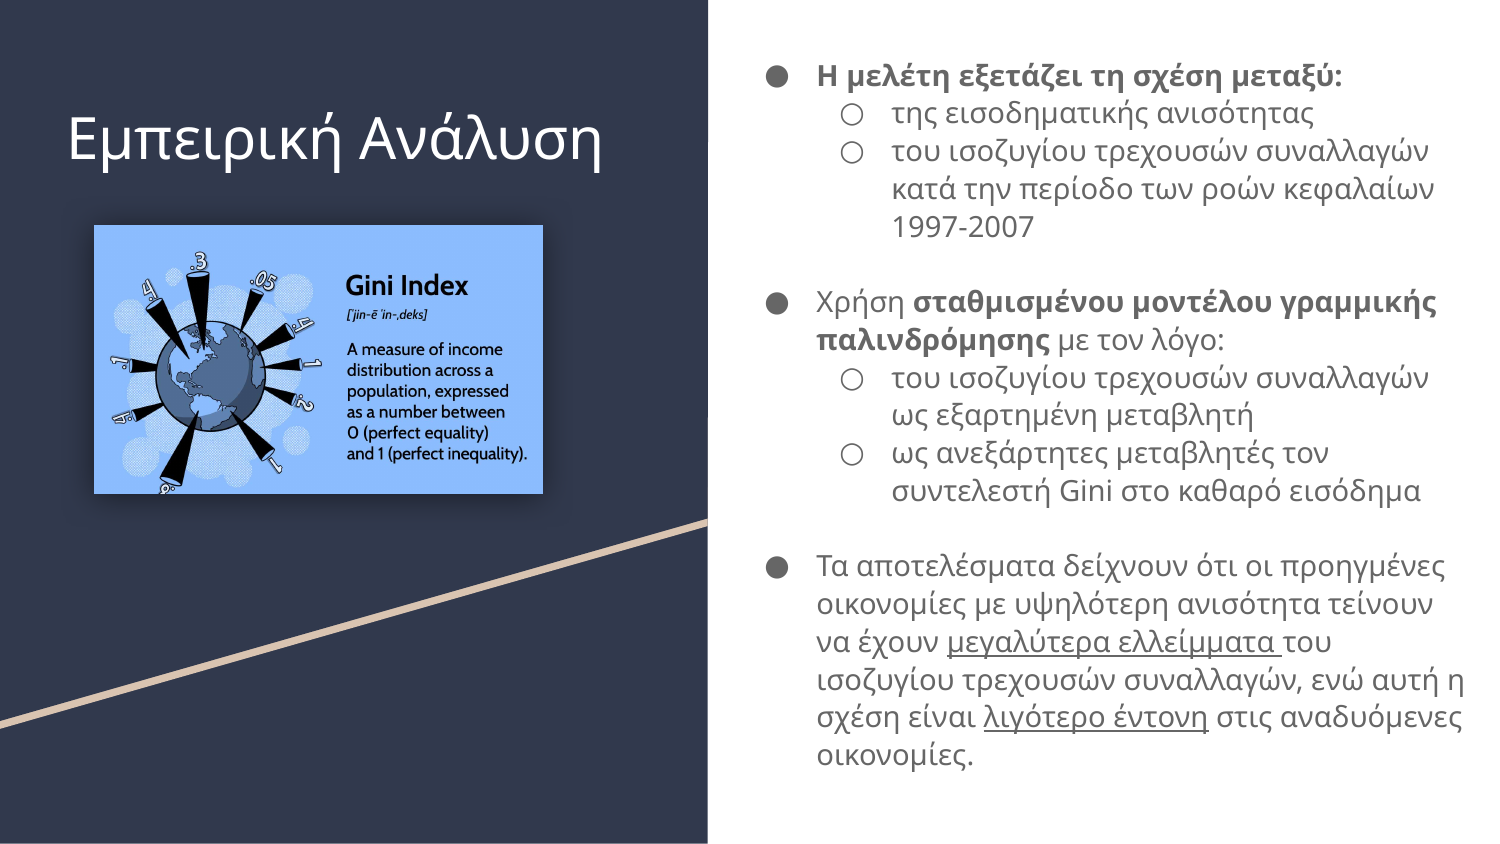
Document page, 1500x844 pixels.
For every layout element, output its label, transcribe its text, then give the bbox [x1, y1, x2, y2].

title Εμπειρική Ανάλυση [51, 82, 660, 494]
picture [93, 212, 544, 494]
list Η μελέτη εξετάζει τη σχέση μεταξύ: της εισοδηματικής ανισότητας του ισοζυγίου τρεχουσών συναλλαγών κατά την περίοδο των ροών κεφαλαίων 1997-2007 Χρήση σταθμισμένου μοντέλου γραμμικής παλινδρόμησης με τον λόγο: του ισοζυγίου τρεχουσών συναλλαγών ως εξαρτημένη μεταβλητή ως ανεξάρτητες μεταβλητές τον συντελεστή Gini στο καθαρό εισόδημα Τα αποτελέσματα δείχνουν ότι οι προηγμένες οικονομίες με υψηλότερη ανισότητα τείνουν να έχουν μεγαλύτερα ελλείμματα του ισοζυγίου τρεχουσών συναλλαγών, ενώ αυτή η σχέση είναι λιγότερο έντονη στις αναδυόμενες οικονομίες. [726, 40, 1487, 810]
